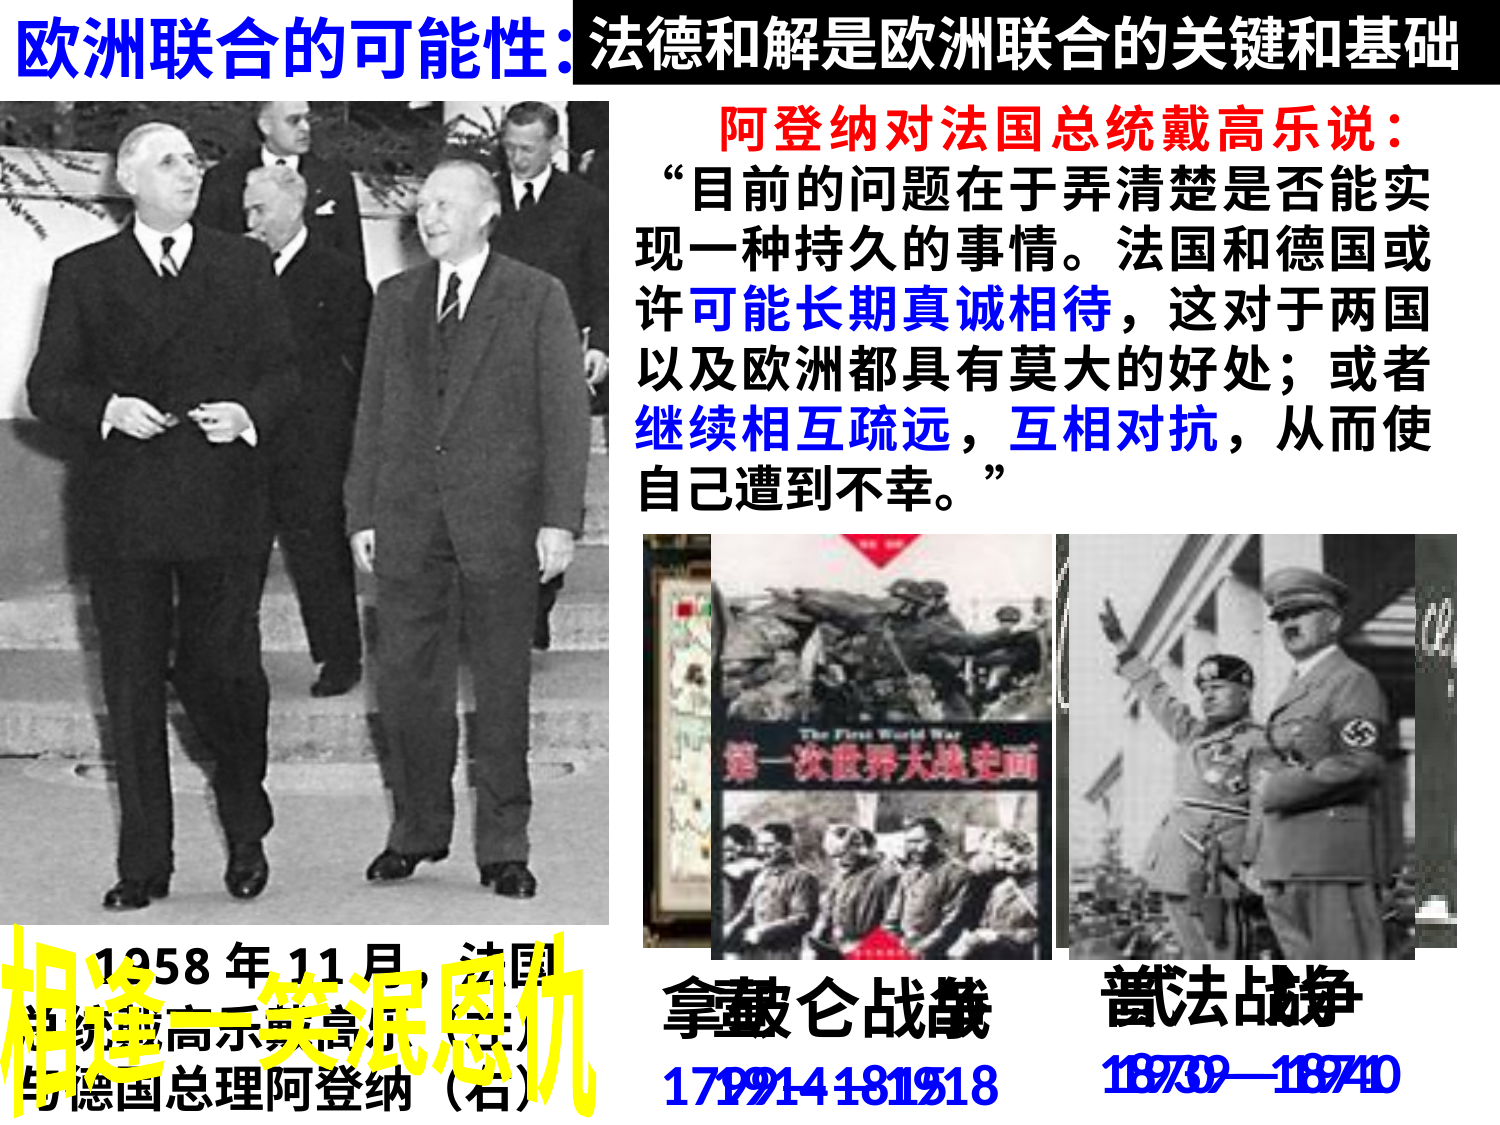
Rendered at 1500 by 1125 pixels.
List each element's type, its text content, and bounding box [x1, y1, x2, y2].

text_box 法德和解是欧洲联合的关键和基础 [572, 0, 1500, 85]
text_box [696, 534, 1500, 1125]
text_box 1958年11月，法国总统戴高乐戴高乐（左）与德国总理阿登纳（右） [0, 931, 609, 1125]
text_box 阿登纳对法国总统戴高乐说：“目前的问题在于弄清楚是否能实现一种持久的事情。法国和德国或许可能长期真诚相待，这对于两国以及欧洲都具有莫大的好处；或者继续相互疏远，互相对抗，从而使自己遭到不幸。” [620, 90, 1448, 525]
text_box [643, 534, 695, 1125]
text_box 欧洲联合的可能性： [0, 0, 733, 95]
picture [0, 101, 609, 925]
